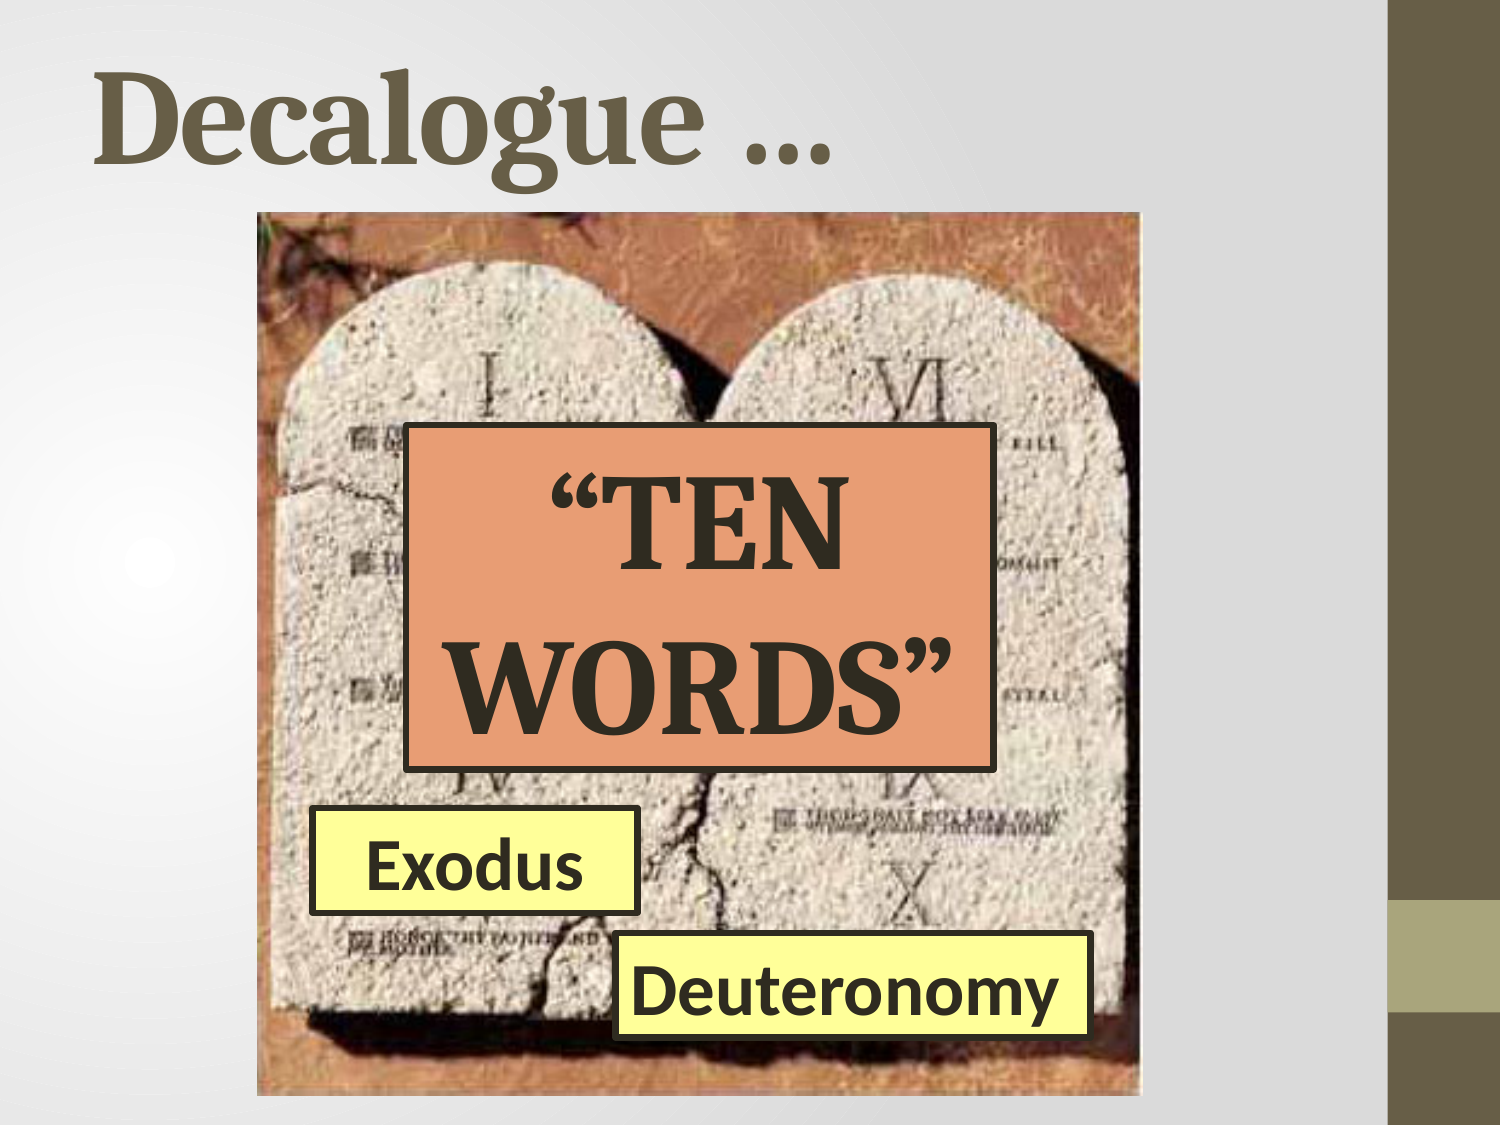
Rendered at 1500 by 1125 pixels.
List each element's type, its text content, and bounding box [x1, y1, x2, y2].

picture [256, 211, 1144, 1097]
title Decalogue … [75, 45, 1325, 175]
